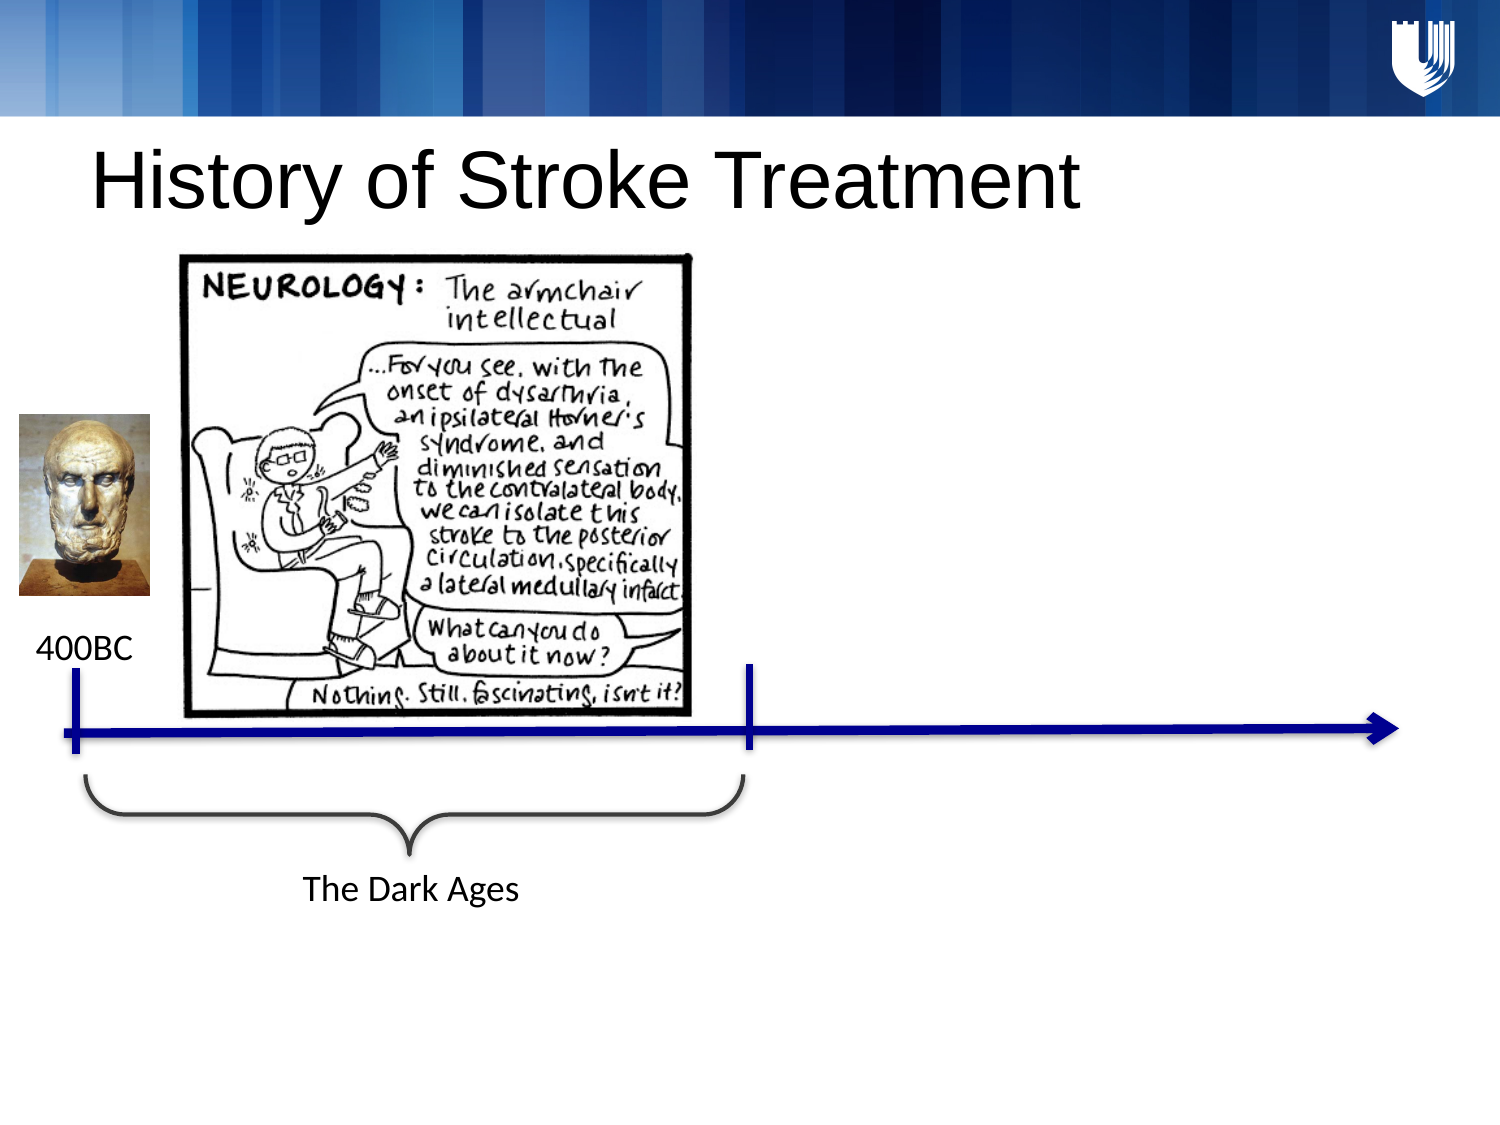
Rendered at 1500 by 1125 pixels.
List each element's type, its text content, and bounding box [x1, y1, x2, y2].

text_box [754, 728, 1400, 734]
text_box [85, 774, 744, 918]
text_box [63, 728, 71, 734]
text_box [81, 728, 745, 734]
picture [0, 0, 1500, 1125]
title History of Stroke Treatment [75, 119, 1425, 233]
text_box 400BC [20, 615, 149, 676]
